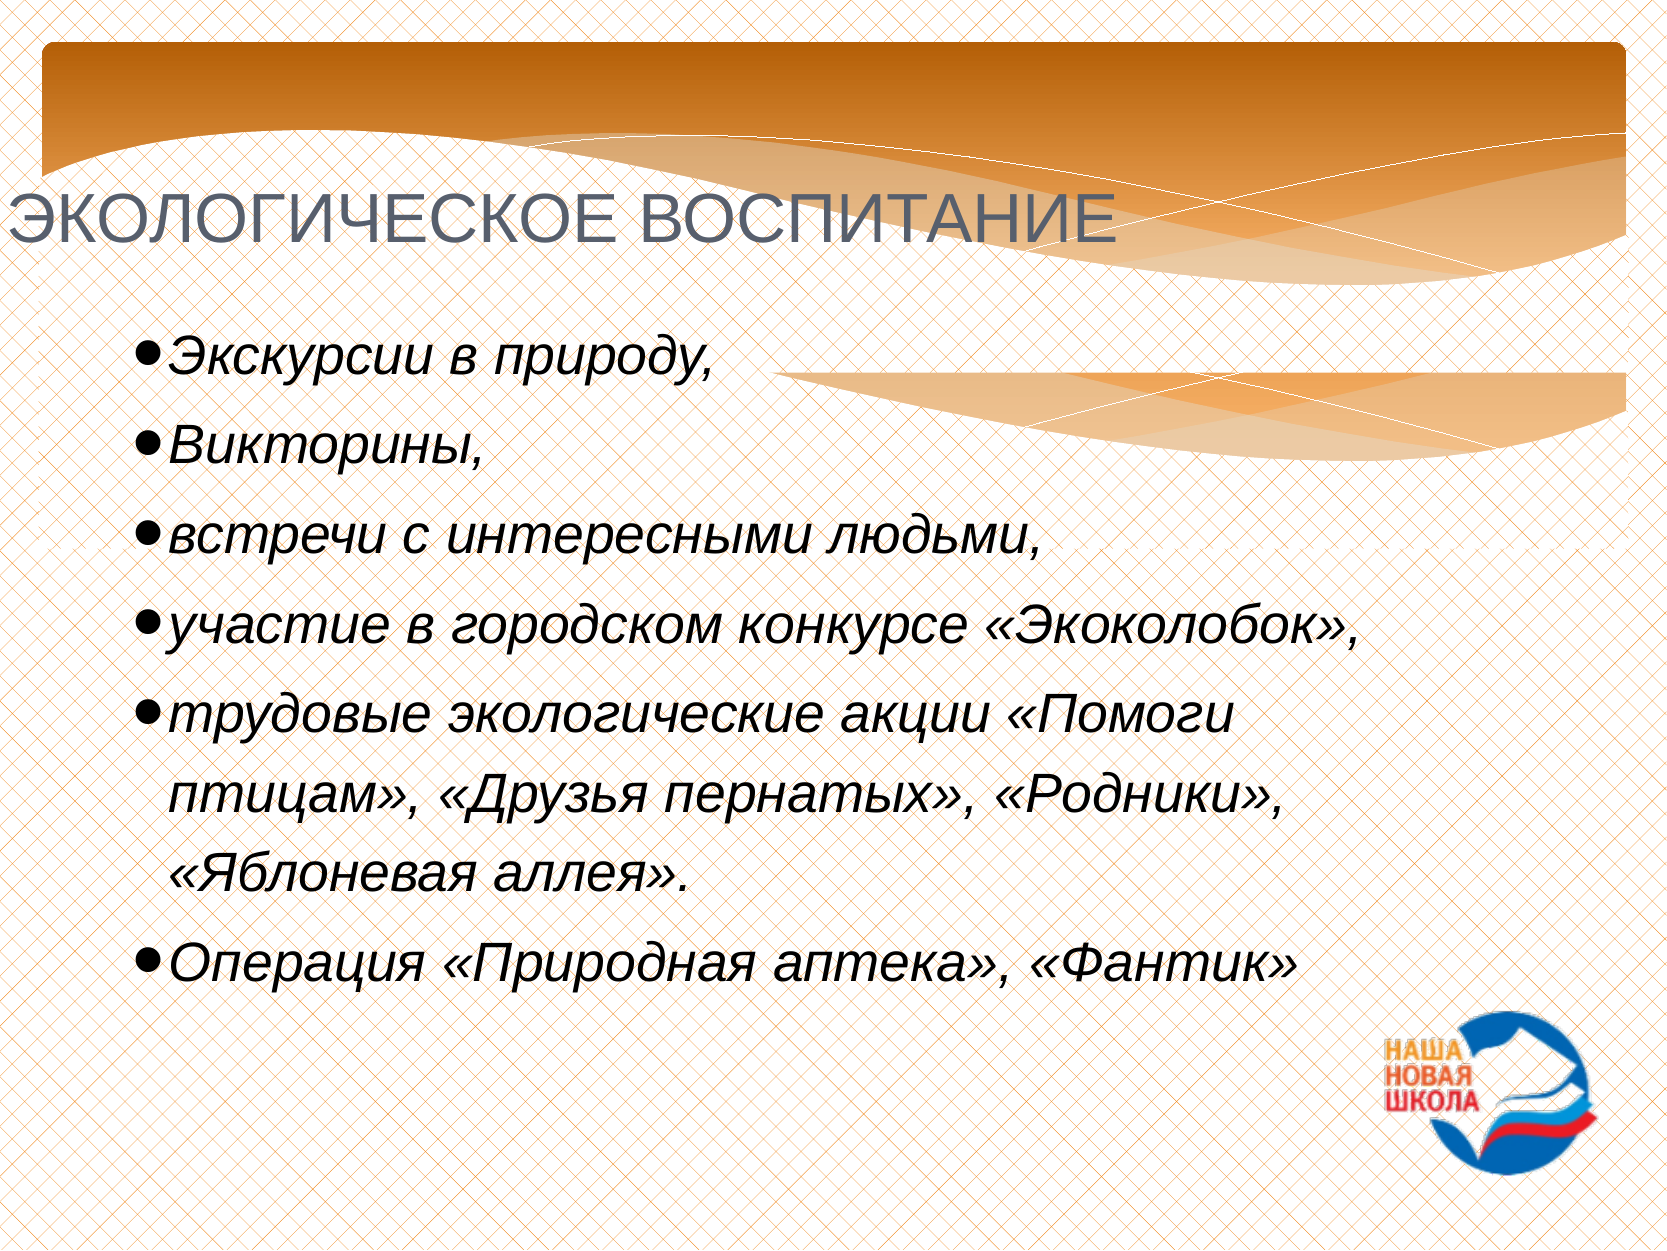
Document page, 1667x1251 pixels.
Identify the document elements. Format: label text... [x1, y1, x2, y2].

text_box Экскурсии в природу, Викторины, встречи с интересными людьми, участие в городском конкурсе «Экоколобок», трудовые экологические акции «Помоги птицам», «Друзья пернатых», «Родники», «Яблоневая аллея». Операция «Природная аптека», «Фантик» [100, 300, 1441, 1184]
title ЭКОЛОГИЧЕСКОЕ ВОСПИТАНИЕ [0, 58, 1341, 263]
text_box [1354, 989, 1632, 1200]
